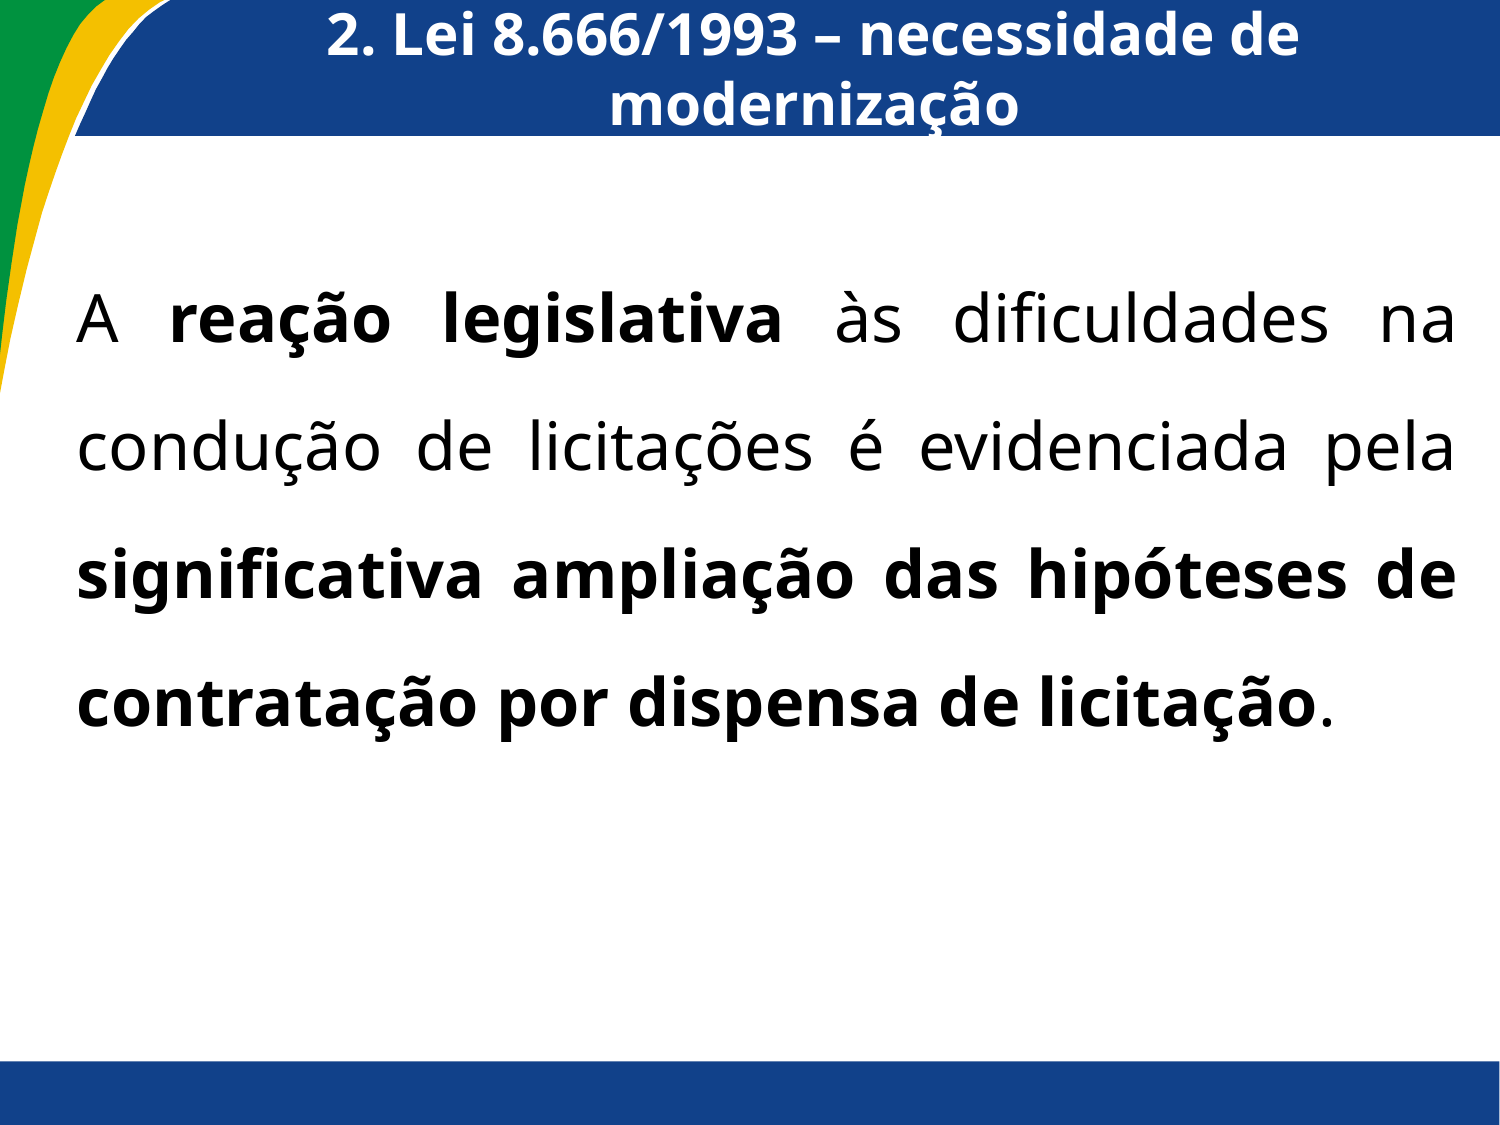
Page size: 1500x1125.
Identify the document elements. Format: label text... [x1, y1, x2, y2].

list A reação legislativa às dificuldades na condução de licitações é evidenciada pela significativa ampliação das hipóteses de contratação por dispensa de licitação. [76, 136, 1459, 965]
title 2. Lei 8.666/1993 – necessidade de modernização [182, 0, 1446, 135]
